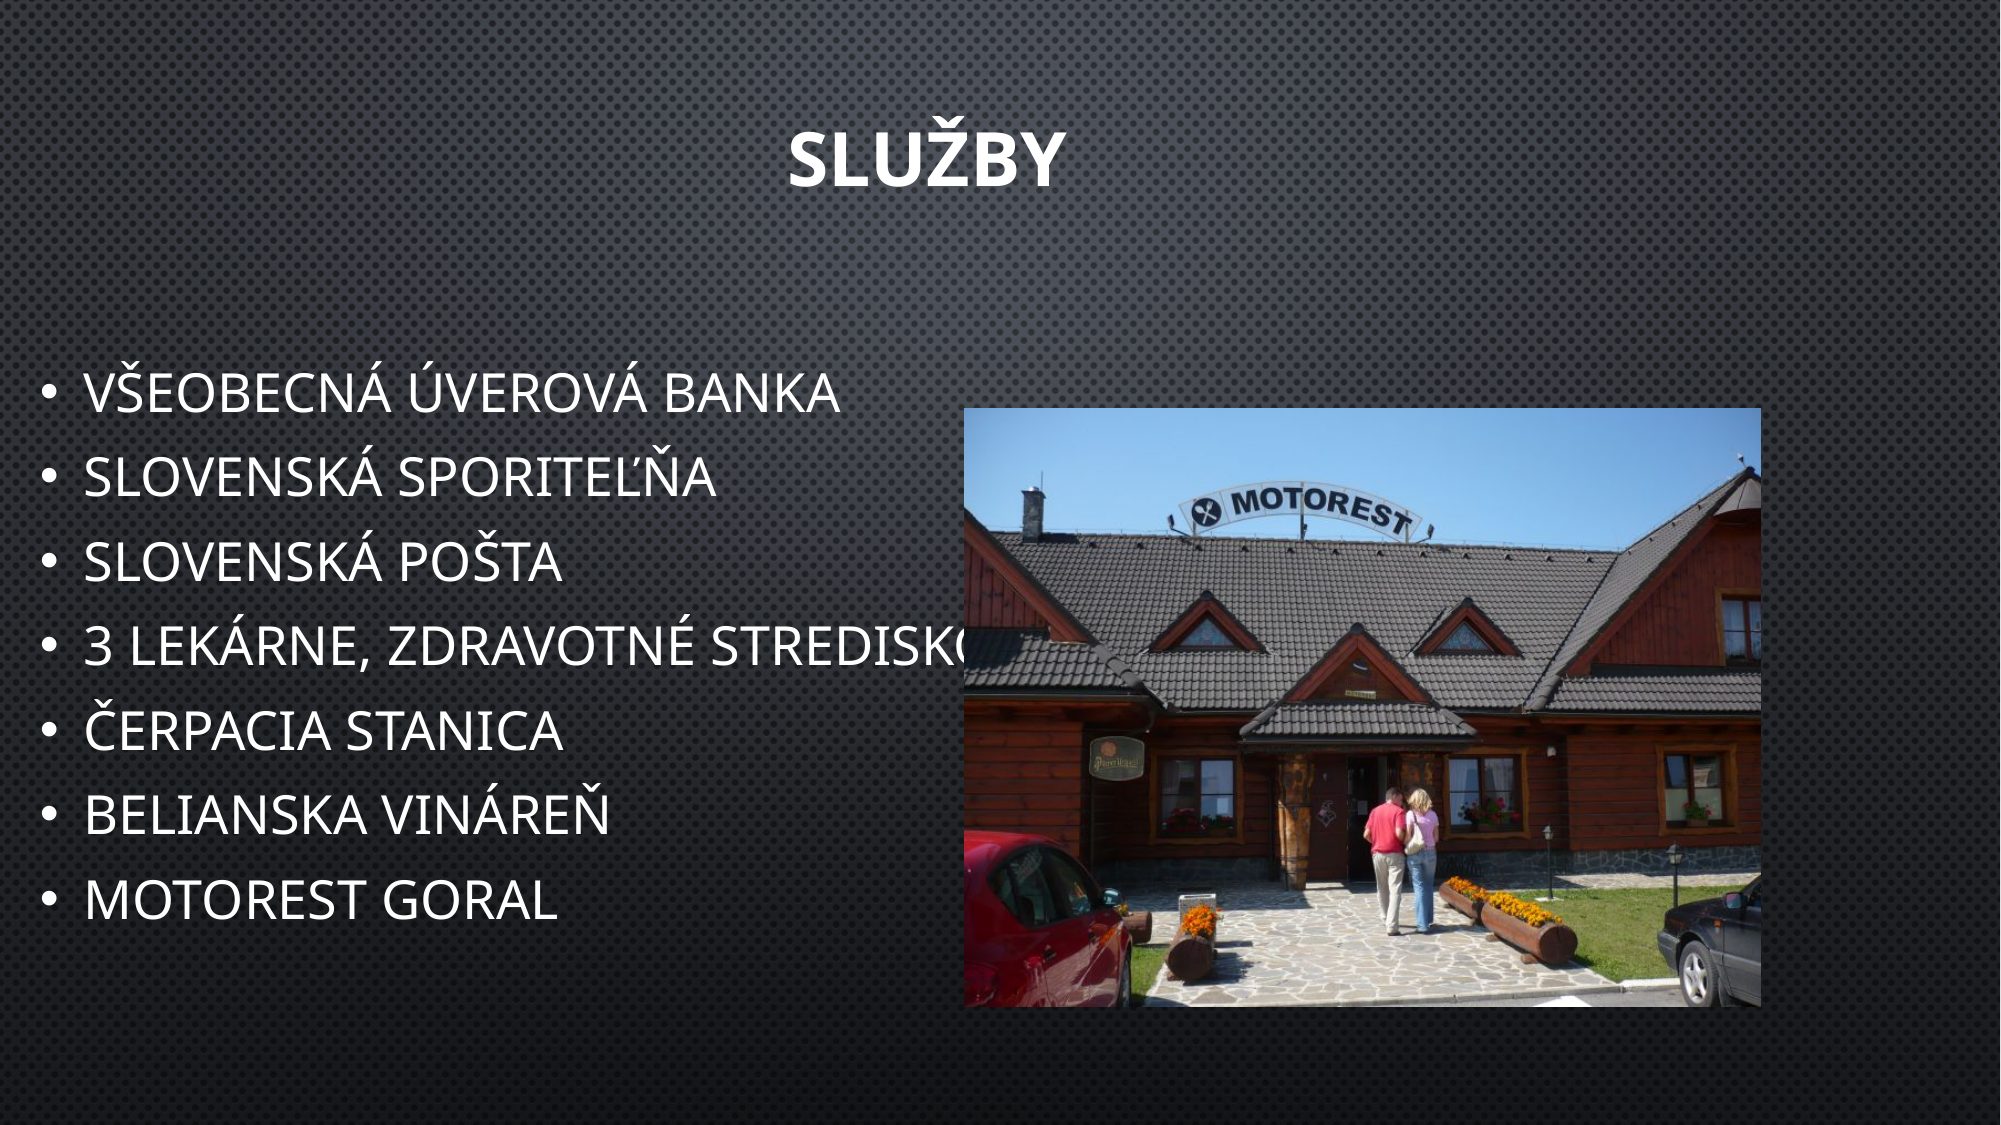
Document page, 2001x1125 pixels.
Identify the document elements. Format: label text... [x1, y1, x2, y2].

title Služby [187, 0, 1813, 313]
list Všeobecná úverová banka Slovenská sporiteľňa Slovenská pošta 3 lekárne, zdravotné stredisko Čerpacia stanica Belianska vináreň Motorest Goral [24, 347, 1650, 941]
picture [964, 408, 1761, 1008]
